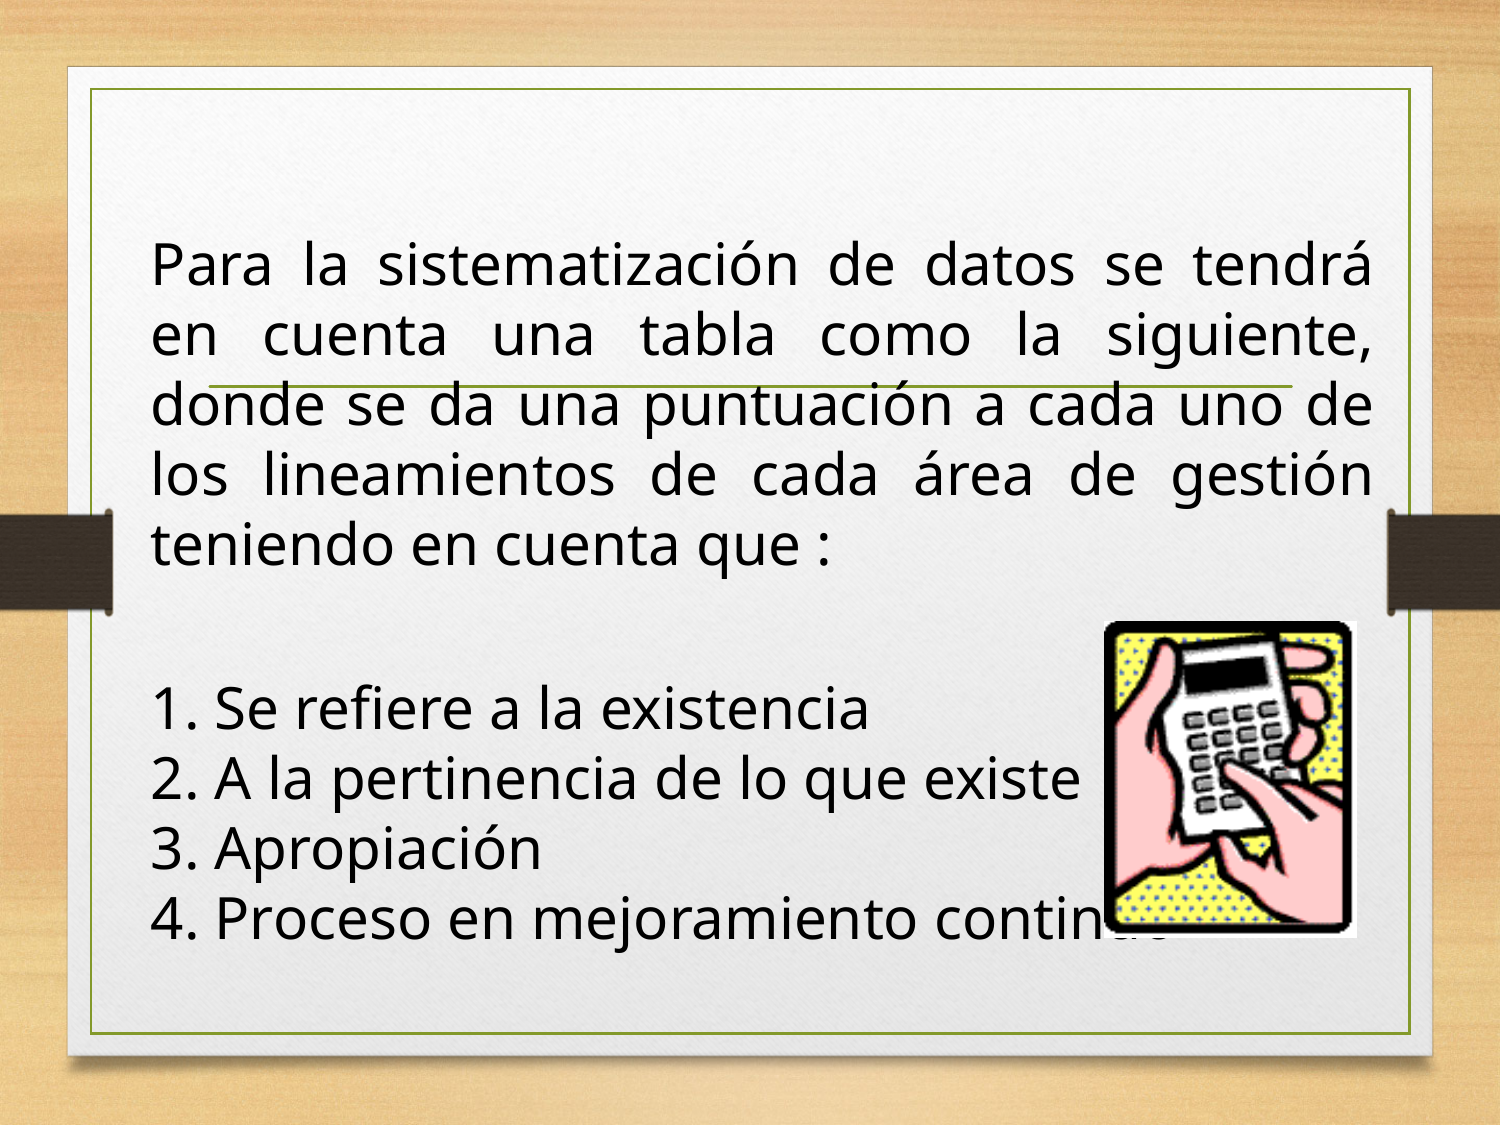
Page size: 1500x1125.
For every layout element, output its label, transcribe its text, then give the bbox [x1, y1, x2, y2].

list Para la sistematización de datos se tendrá en cuenta una tabla como la siguiente, donde se da una puntuación a cada uno de los lineamientos de cada área de gestión teniendo en cuenta que : 1. Se refiere a la existencia 2. A la pertinencia de lo que existe 3. Apropiación 4. Proceso en mejoramiento continuo [135, 219, 1390, 1085]
picture [0, 0, 1500, 1125]
